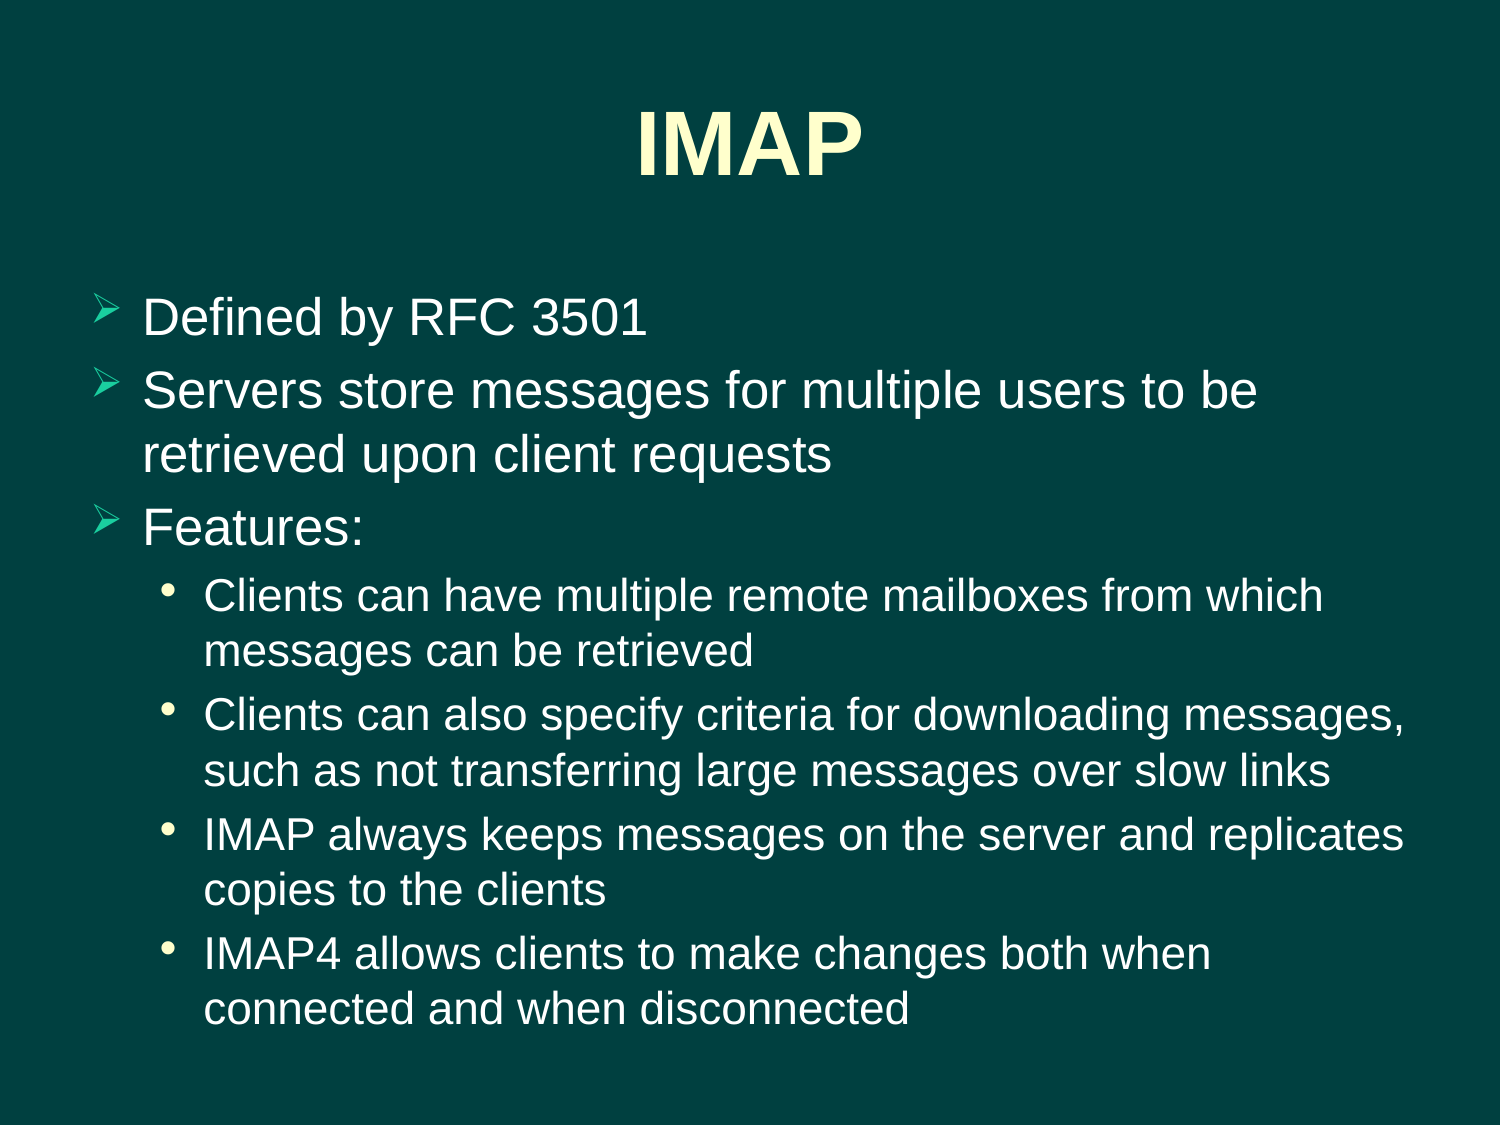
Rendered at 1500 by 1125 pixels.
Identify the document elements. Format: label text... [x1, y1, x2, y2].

list Defined by RFC 3501 Servers store messages for multiple users to be retrieved upon client requests Features: Clients can have multiple remote mailboxes from which messages can be retrieved Clients can also specify criteria for downloading messages, such as not transferring large messages over slow links IMAP always keeps messages on the server and replicates copies to the clients IMAP4 allows clients to make changes both when connected and when disconnected [74, 274, 1426, 1046]
title IMAP [74, 45, 1426, 233]
